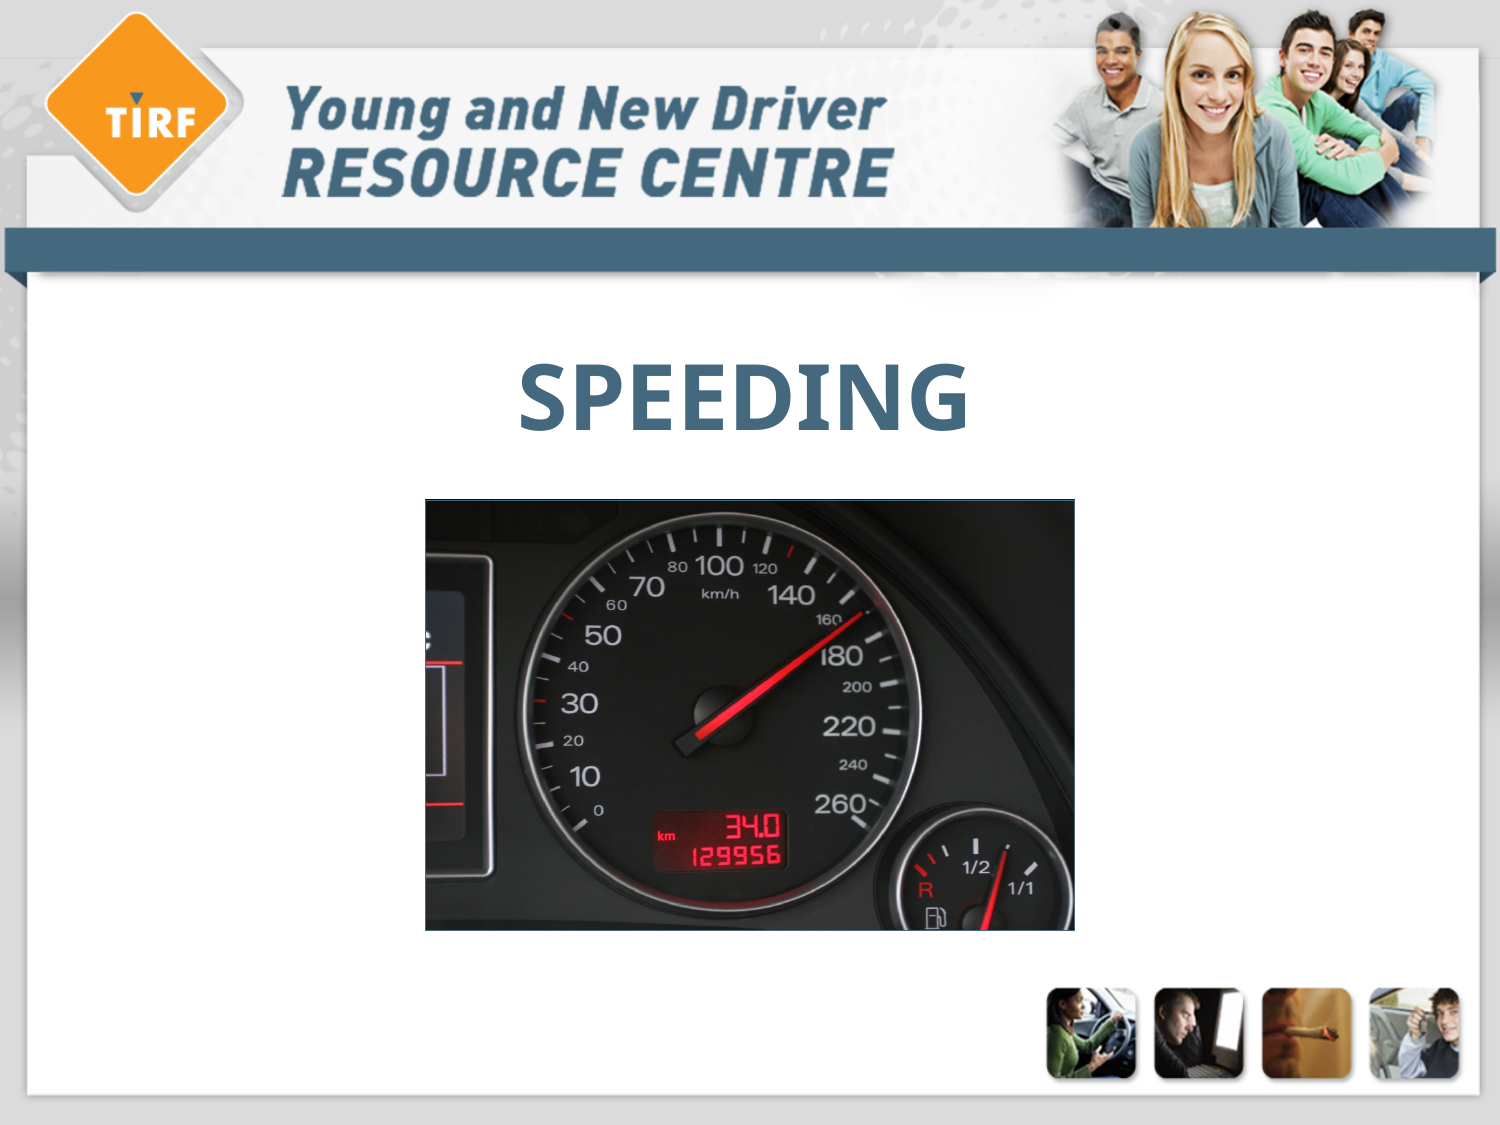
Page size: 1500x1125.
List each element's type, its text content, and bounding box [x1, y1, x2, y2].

title SPEEDING [70, 299, 1421, 488]
picture [0, 0, 1500, 1125]
